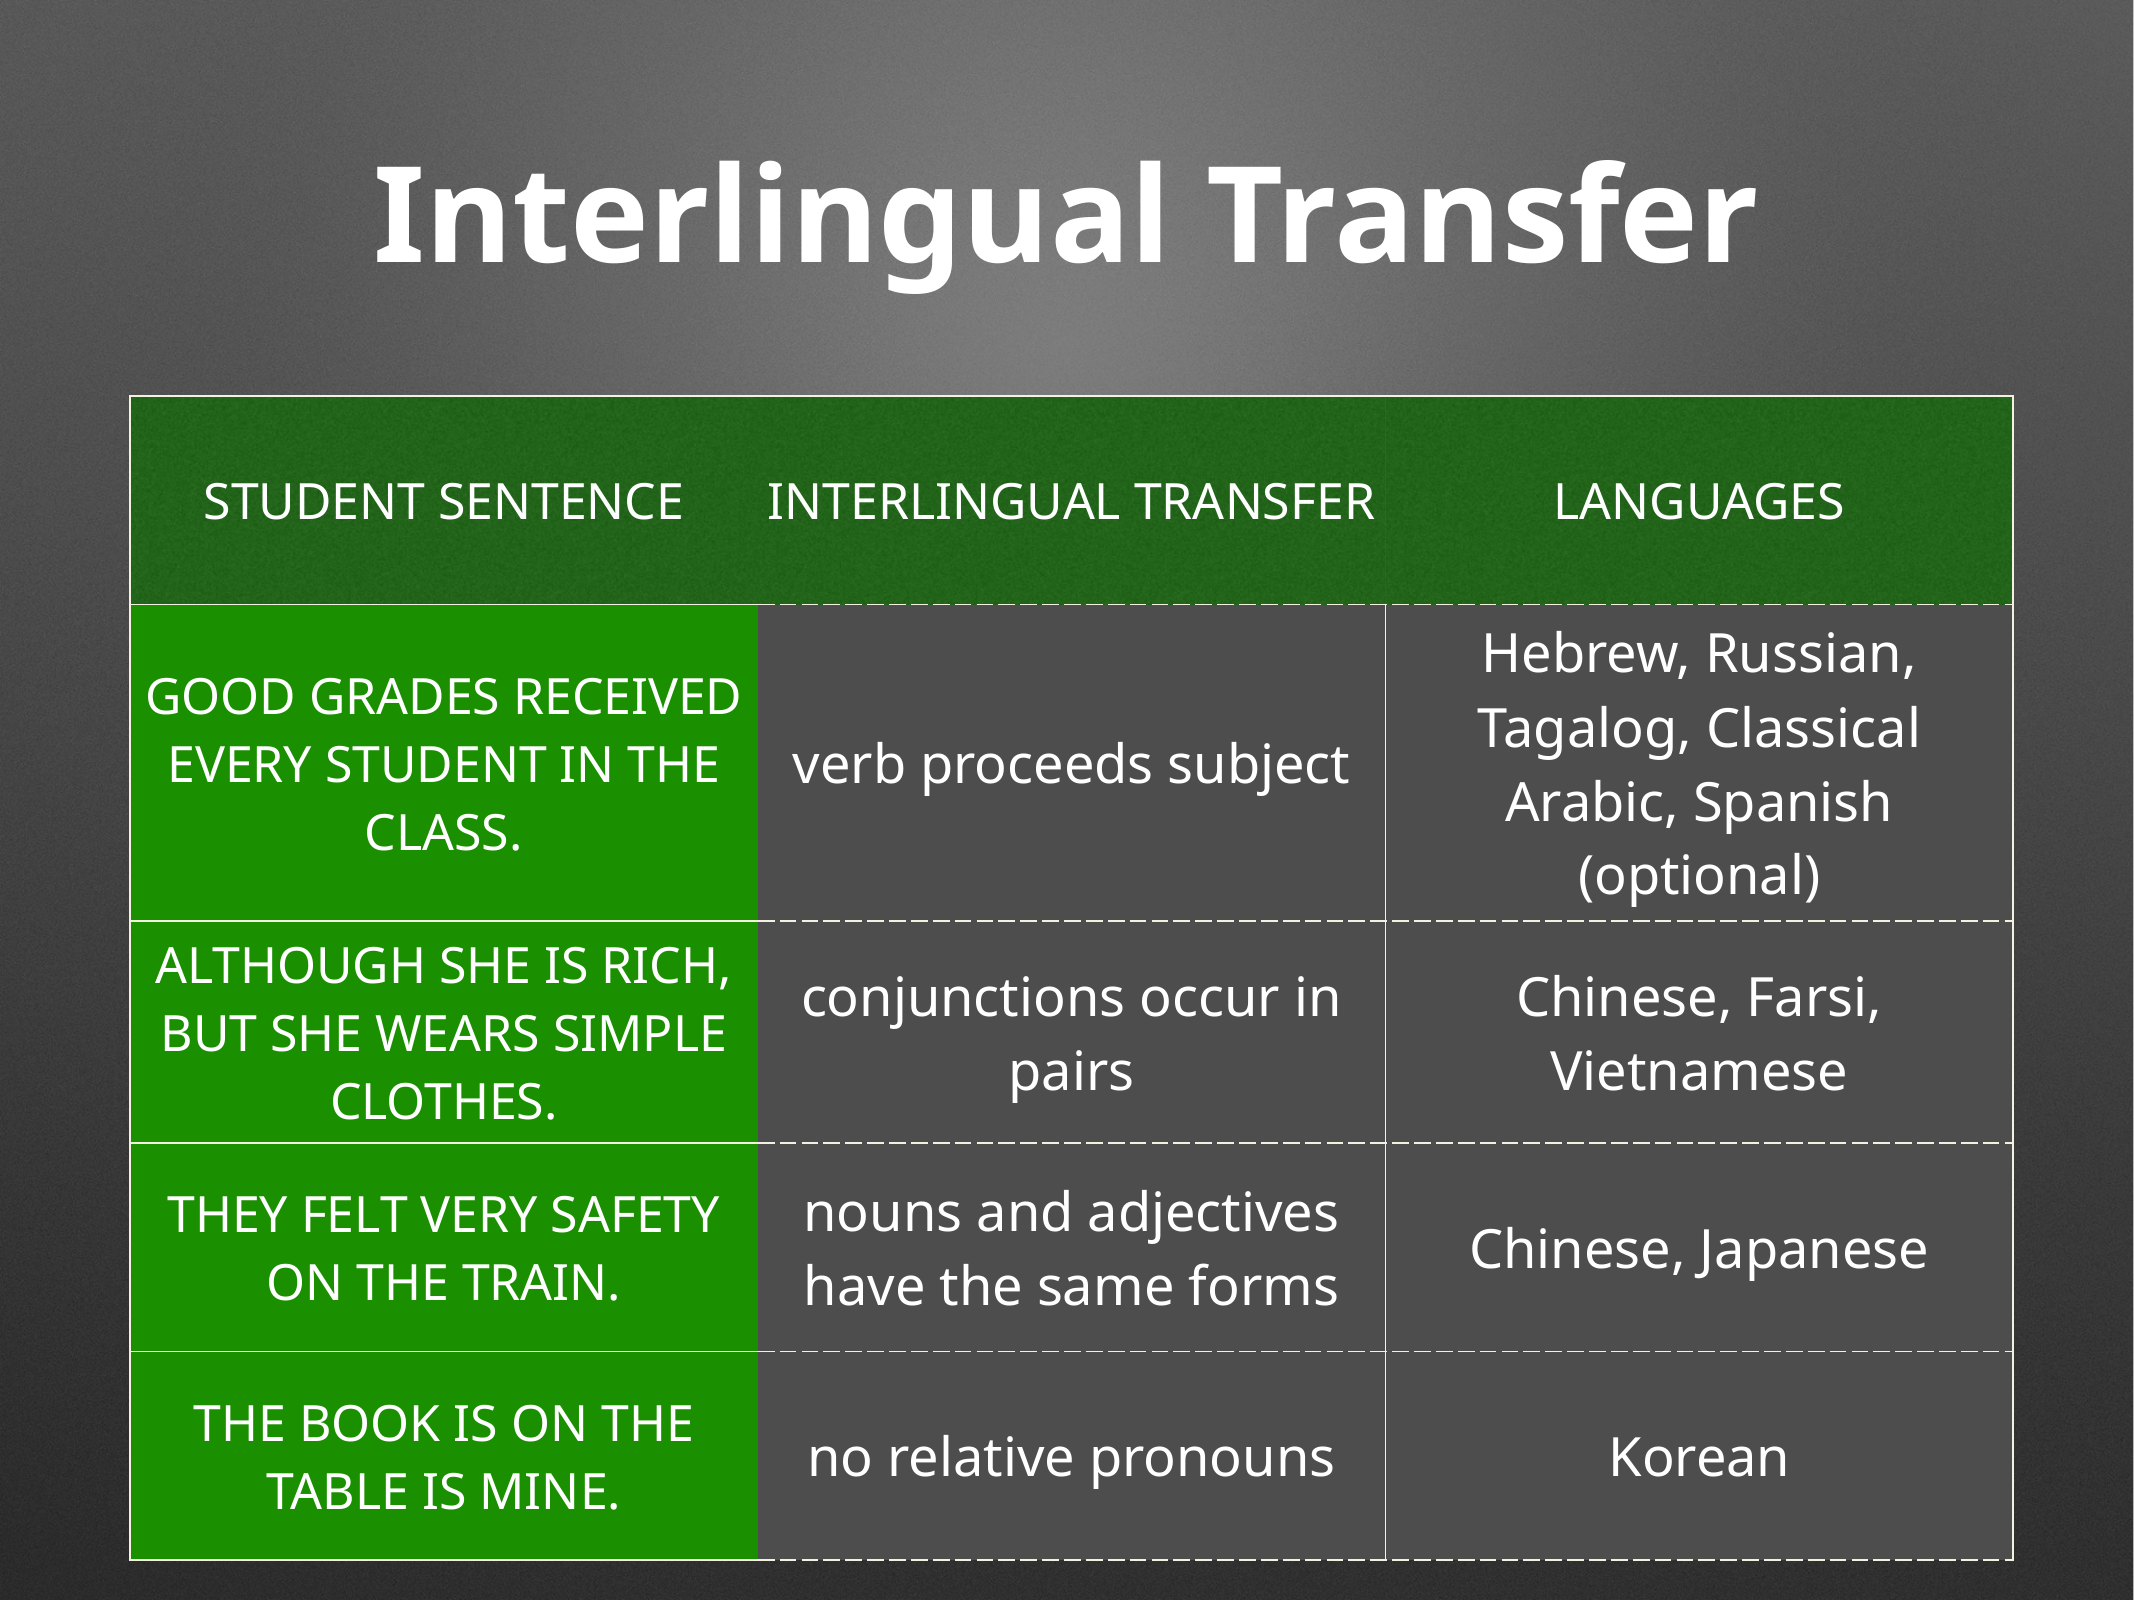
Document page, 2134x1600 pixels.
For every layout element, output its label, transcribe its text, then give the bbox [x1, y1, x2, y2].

table_cell They felt very safety on the train. [131, 1144, 758, 1351]
table_header Student sentence [131, 397, 758, 604]
table_cell Korean [1386, 1352, 2012, 1560]
table_cell Chinese, Japanese [1386, 1143, 2012, 1352]
table_cell conjunctions occur in pairs [758, 921, 1385, 1143]
table_header interlingual transfer [758, 397, 1386, 605]
table_cell Chinese, Farsi, Vietnamese [1386, 921, 2012, 1143]
table_header languages [1386, 397, 2012, 605]
table_cell Hebrew, Russian, Tagalog, Classical Arabic, Spanish (optional) [1386, 605, 2012, 921]
table_cell Good grades received every student in the class. [131, 605, 758, 920]
title Interlingual Transfer [124, 32, 2009, 386]
table_cell no relative pronouns [758, 1352, 1385, 1560]
picture [0, 0, 2134, 1600]
table_cell nouns and adjectives have the same forms [758, 1143, 1385, 1352]
table_cell although she is rich, but she wears simple clothes. [131, 922, 758, 1142]
table_cell the book is on the table is mine. [131, 1352, 758, 1559]
table_cell verb proceeds subject [758, 605, 1385, 921]
